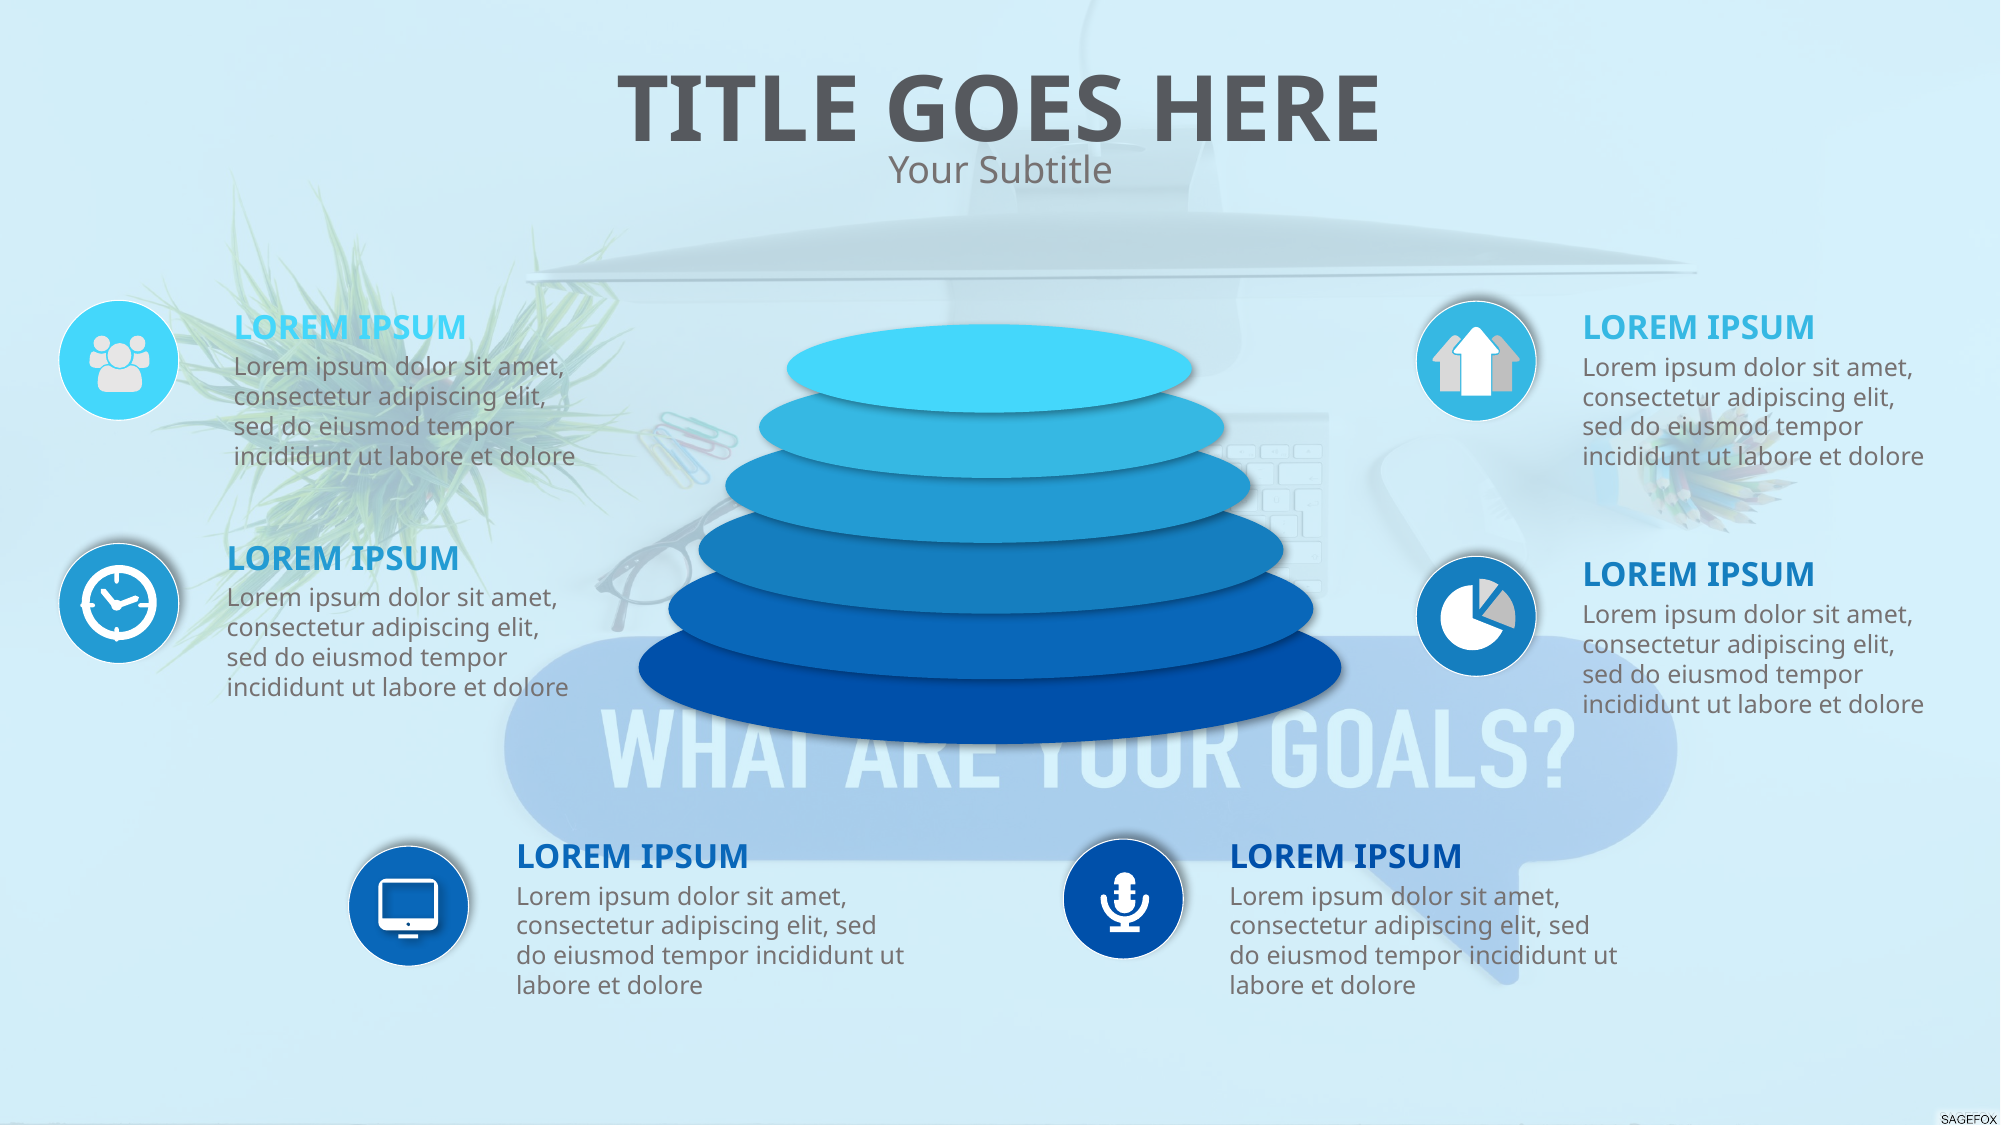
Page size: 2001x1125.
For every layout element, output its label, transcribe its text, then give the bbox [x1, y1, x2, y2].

text_box [378, 878, 439, 931]
text_box [667, 574, 1315, 681]
text_box [637, 632, 1343, 746]
text_box [1415, 555, 1538, 678]
text_box LOREM IPSUM Lorem ipsum dolor sit amet, consectetur adipiscing elit, sed do eiusmod tempor incididunt ut labore et dolore [1219, 829, 1637, 1005]
text_box [724, 452, 1252, 544]
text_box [80, 565, 157, 642]
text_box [548, 42, 1452, 199]
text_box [1431, 326, 1522, 396]
text_box [1062, 838, 1185, 961]
text_box [398, 934, 419, 939]
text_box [1100, 872, 1150, 933]
text_box LOREM IPSUM Lorem ipsum dolor sit amet, consectetur adipiscing elit, sed do eiusmod tempor incididunt ut labore et dolore [1572, 548, 1948, 724]
text_box [758, 396, 1226, 479]
text_box [57, 542, 180, 665]
text_box LOREM IPSUM Lorem ipsum dolor sit amet, consectetur adipiscing elit, sed do eiusmod tempor incididunt ut labore et dolore [216, 531, 592, 707]
text_box [1415, 300, 1538, 423]
text_box LOREM IPSUM Lorem ipsum dolor sit amet, consectetur adipiscing elit, sed do eiusmod tempor incididunt ut labore et dolore [1572, 301, 1948, 476]
text_box LOREM IPSUM Lorem ipsum dolor sit amet, consectetur adipiscing elit, sed do eiusmod tempor incididunt ut labore et dolore [223, 300, 599, 476]
text_box [347, 845, 470, 968]
picture [1938, 1114, 1999, 1125]
text_box LOREM IPSUM Lorem ipsum dolor sit amet, consectetur adipiscing elit, sed do eiusmod tempor incididunt ut labore et dolore [505, 829, 923, 1005]
text_box [697, 515, 1285, 615]
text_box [58, 300, 179, 421]
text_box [1440, 578, 1516, 651]
text_box [785, 323, 1193, 414]
